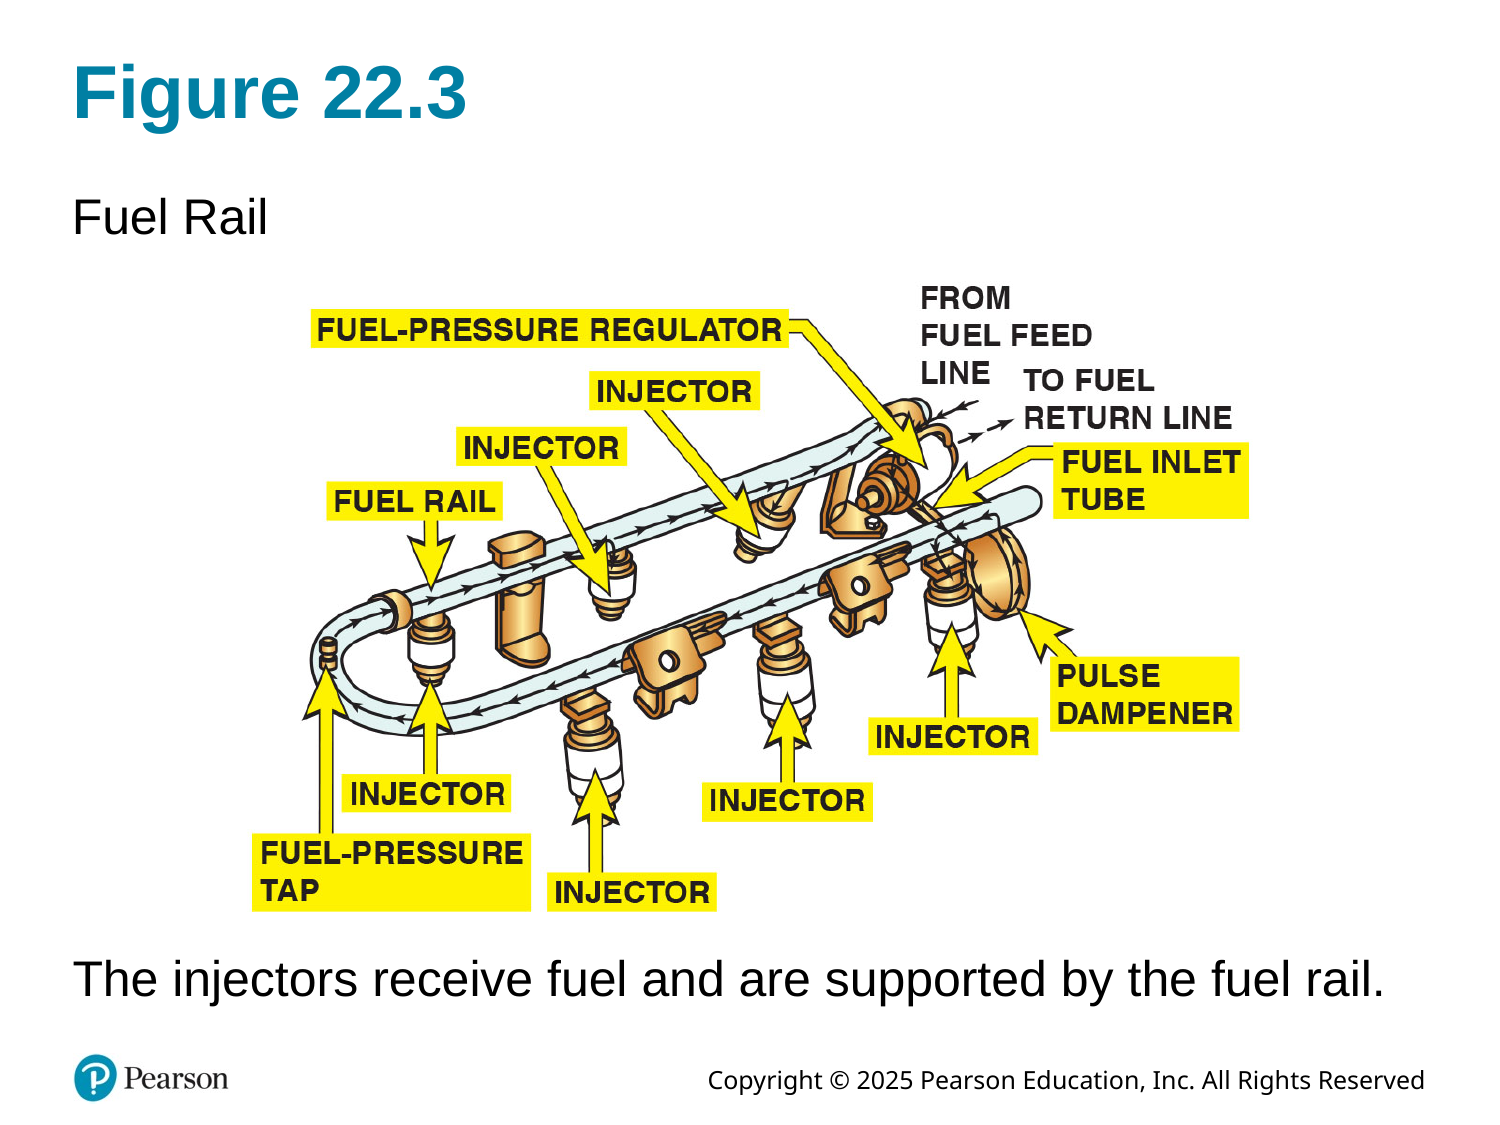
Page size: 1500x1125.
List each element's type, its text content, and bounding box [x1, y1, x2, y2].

list The injectors receive fuel and are supported by the fuel rail. [72, 654, 1430, 1125]
list Fuel Rail [71, 0, 1430, 537]
picture [247, 281, 1253, 916]
